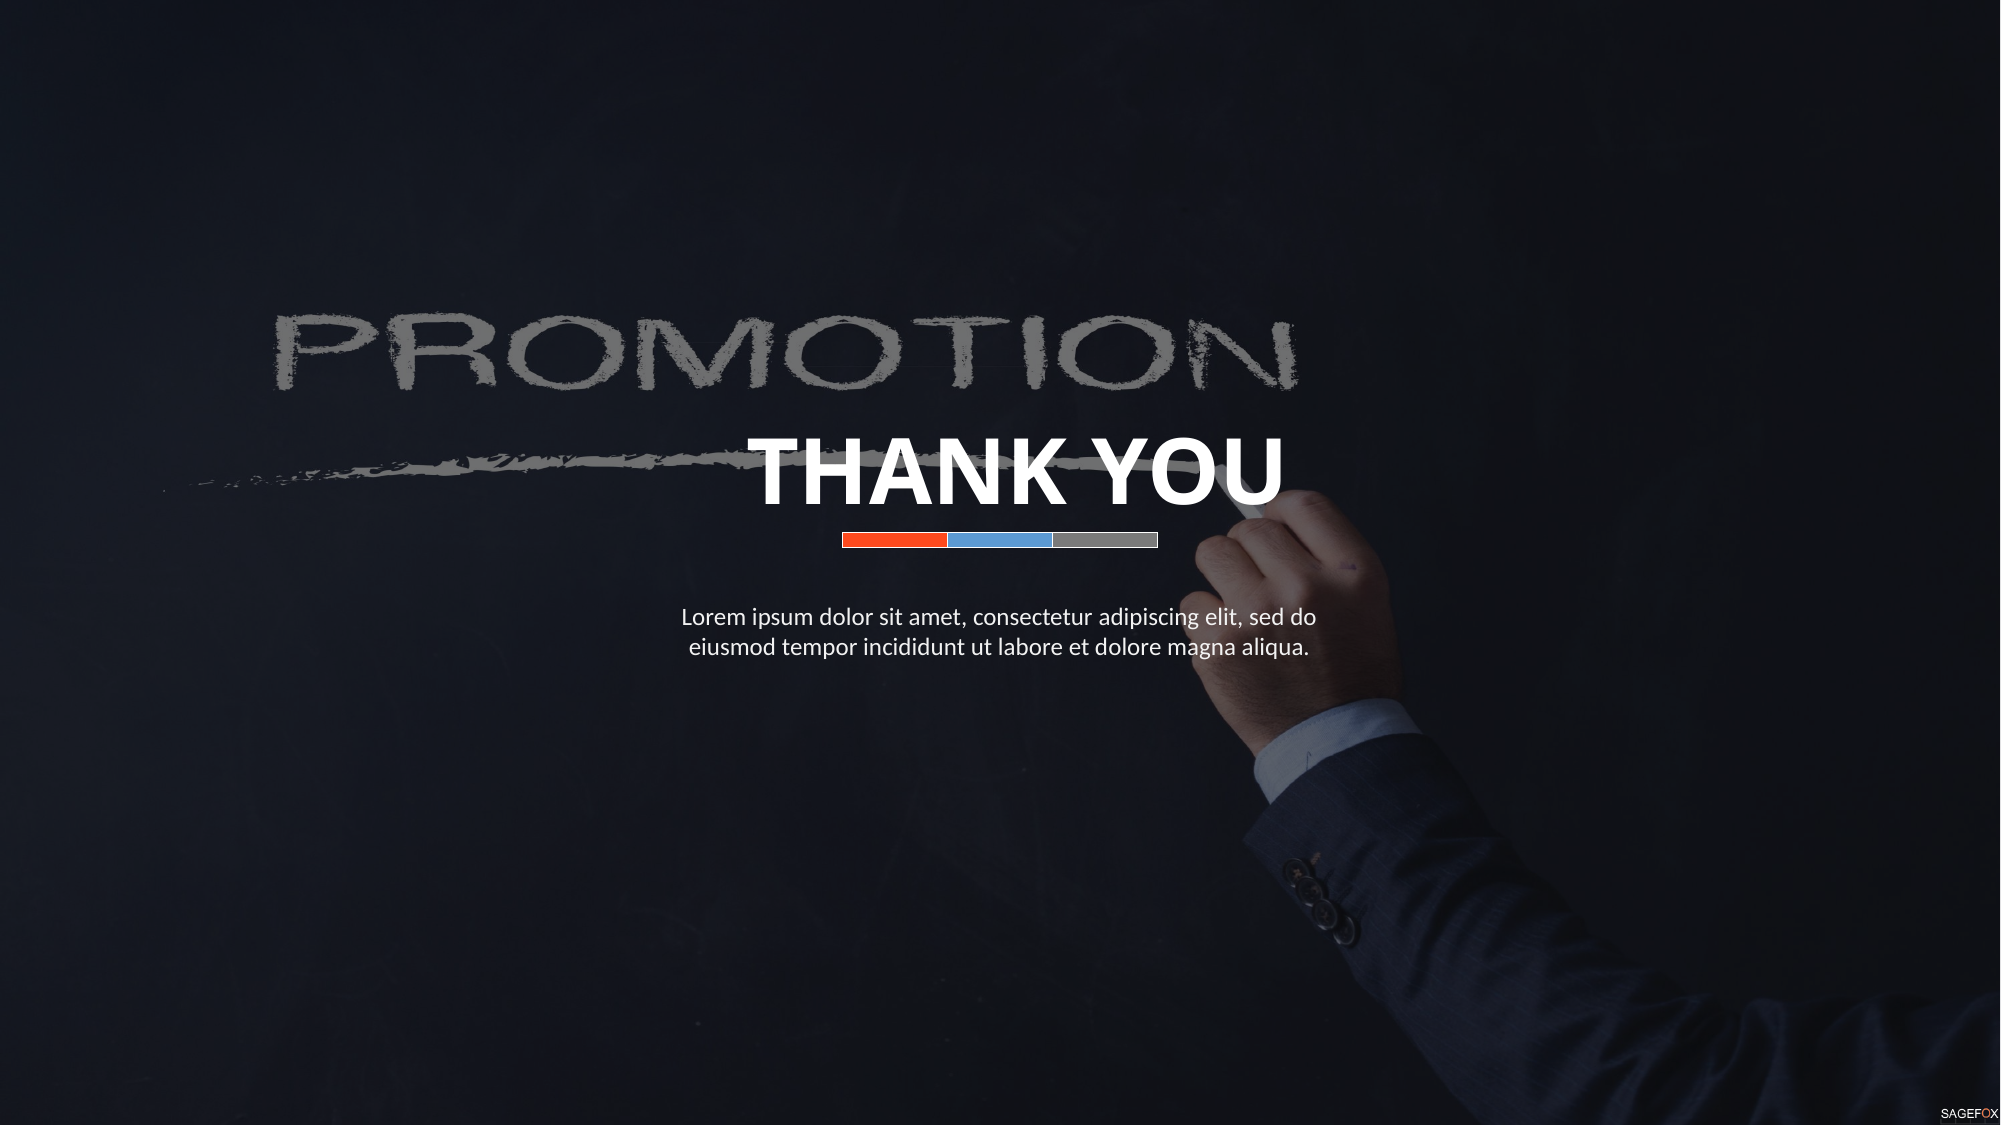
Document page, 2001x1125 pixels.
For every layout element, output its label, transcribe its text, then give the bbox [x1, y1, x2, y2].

text_box THANK YOU [565, 405, 1470, 531]
picture [0, 0, 2001, 1125]
text_box Lorem ipsum dolor sit amet, consectetur adipiscing elit, sed do eiusmod tempor incididunt ut labore et dolore magna aliqua. [660, 593, 1340, 668]
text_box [842, 532, 1158, 548]
